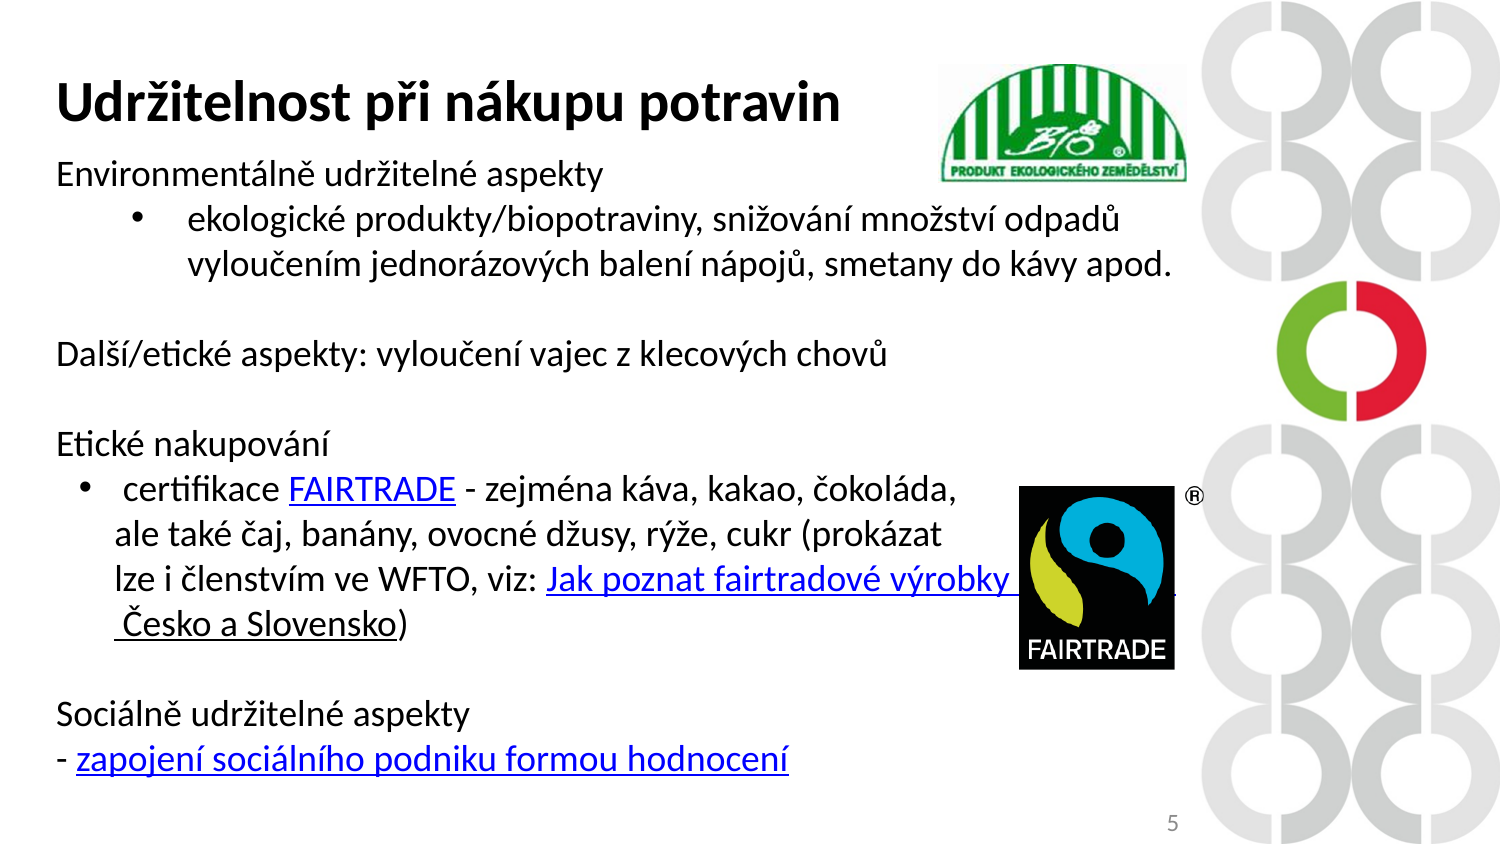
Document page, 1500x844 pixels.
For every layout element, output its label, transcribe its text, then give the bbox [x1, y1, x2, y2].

picture [0, 0, 1500, 844]
text_box Udržitelnost při nákupu potravin [41, 55, 939, 141]
text_box Environmentálně udržitelné aspekty ekologické produkty/biopotraviny, snižování množství odpadů vyloučením jednorázových balení nápojů, smetany do kávy apod. Další/etické aspekty: vyloučení vajec z klecových chovů Etické nakupování certifikace FAIRTRADE - zejména káva, kakao, čokoláda, ale také čaj, banány, ovocné džusy, rýže, cukr (prokázat lze i členstvím ve WFTO, viz: Jak poznat fairtradové výrobky - Fairtrade Česko a Slovensko) Sociálně udržitelné aspekty - zapojení sociálního podniku formou hodnocení [41, 141, 1223, 787]
slide_number 5 [844, 798, 1195, 844]
